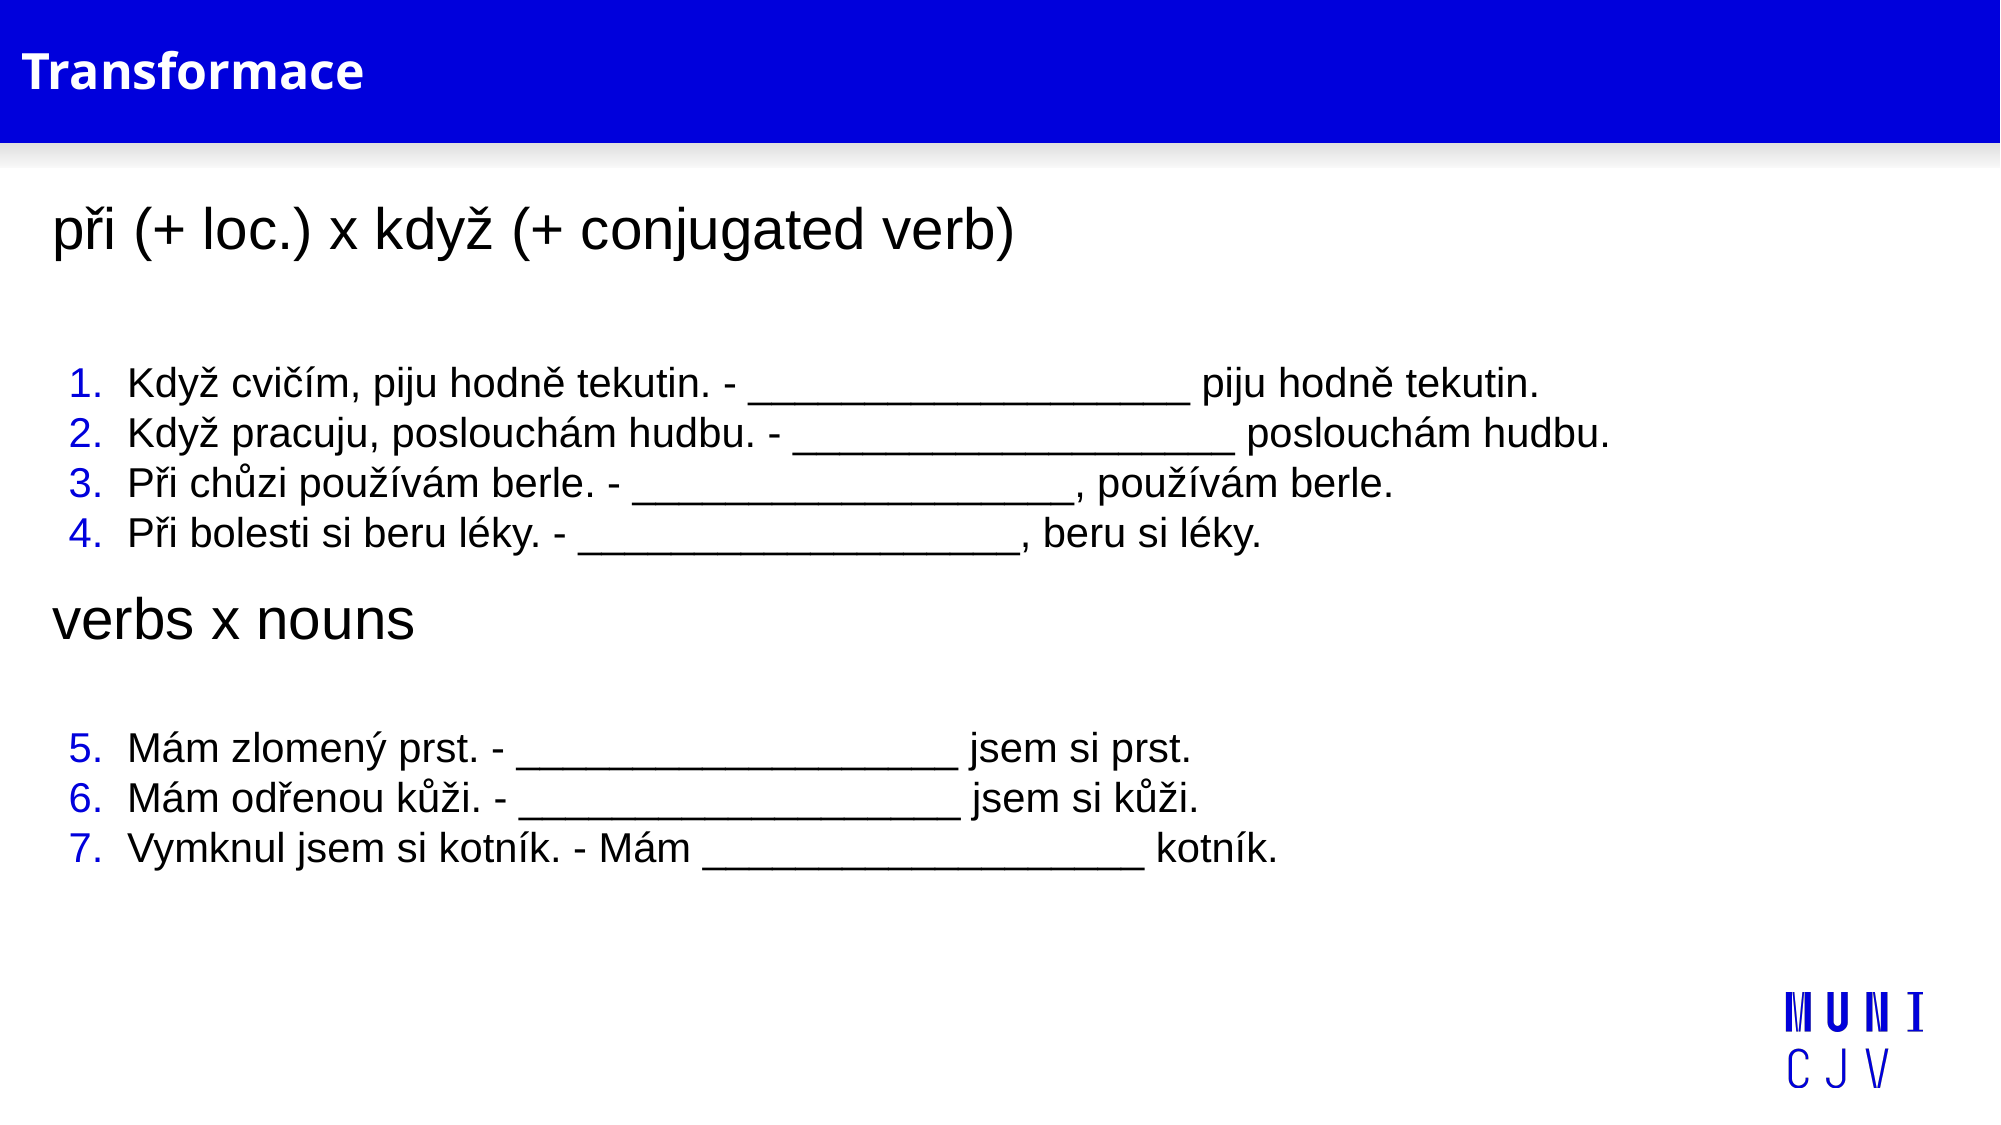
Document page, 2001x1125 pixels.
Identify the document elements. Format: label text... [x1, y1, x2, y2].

title Transformace [21, 3, 1953, 136]
picture [1784, 1081, 1923, 1088]
list při (+ loc.) x když (+ conjugated verb) Když cvičím, piju hodně tekutin. - ___________________ piju hodně tekutin. Když pracuju, poslouchám hudbu. - ___________________ poslouchám hudbu. Při chůzi používám berle. - ___________________, používám berle. Při bolesti si beru léky. - ___________________, beru si léky. verbs x nouns Mám zlomený prst. - ___________________ jsem si prst. Mám odřenou kůži. - ___________________ jsem si kůži. Vymknul jsem si kotník. - Mám ___________________ kotník. [52, 190, 1941, 1081]
